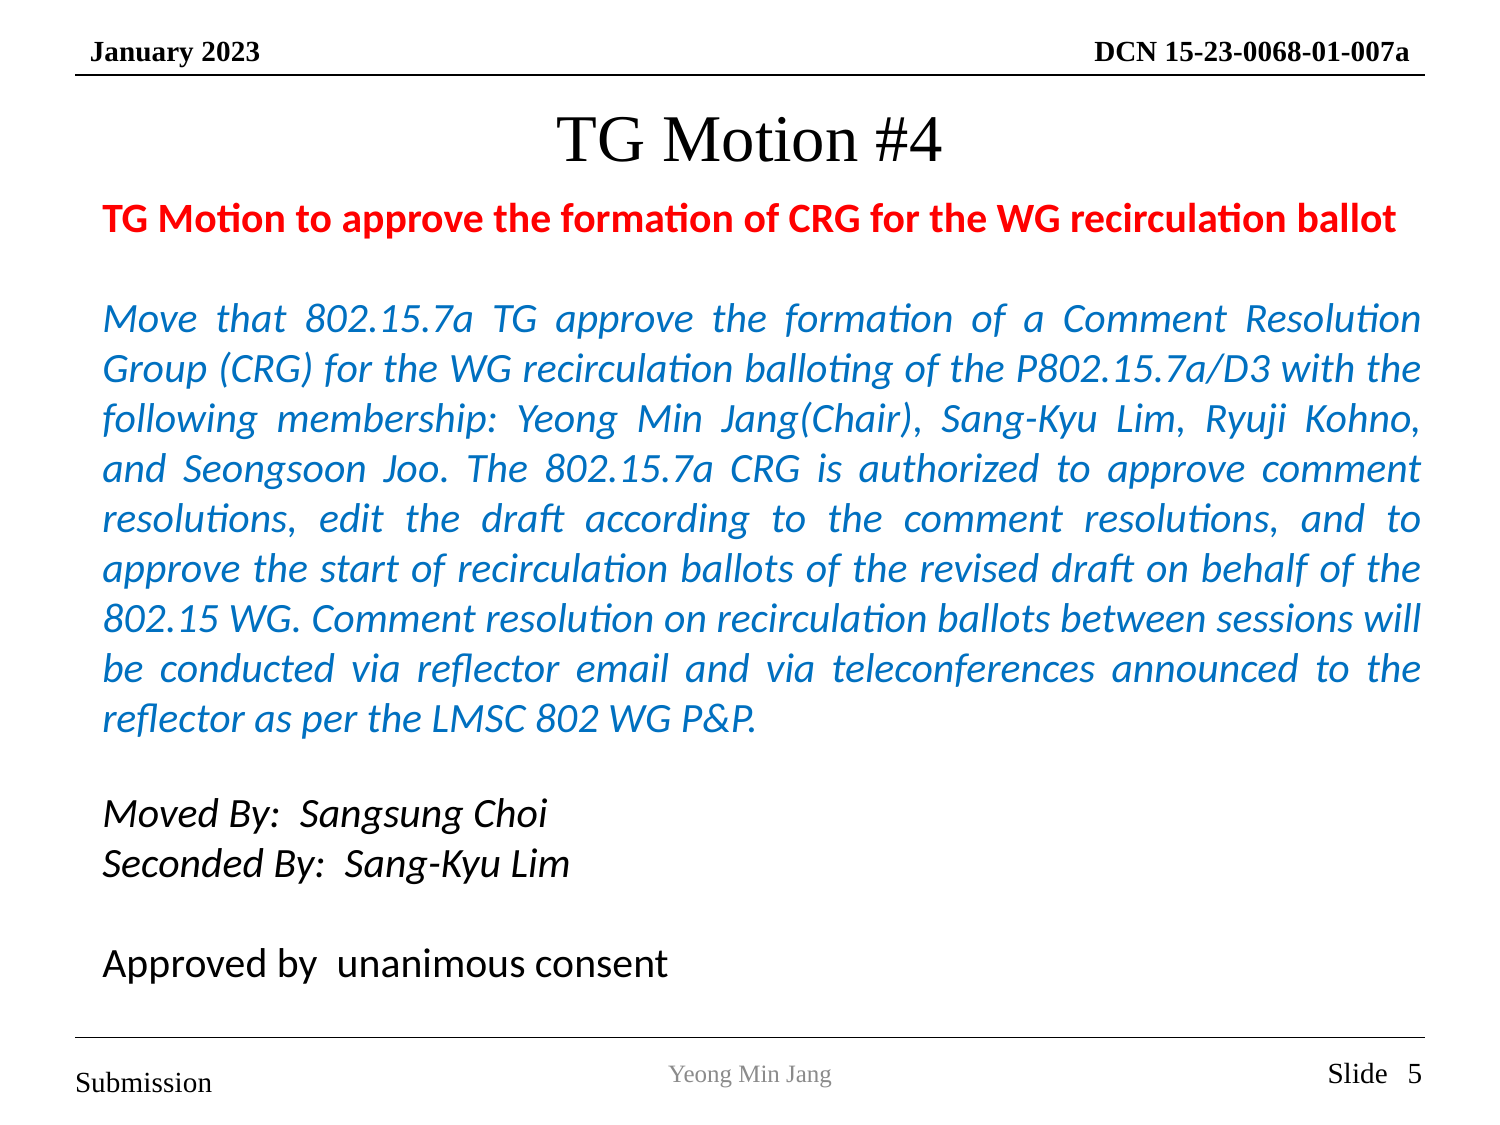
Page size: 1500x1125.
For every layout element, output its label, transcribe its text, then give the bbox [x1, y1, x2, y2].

text_box TG Motion to approve the formation of CRG for the WG recirculation ballot Move that 802.15.7a TG approve the formation of a Comment Resolution Group (CRG) for the WG recirculation balloting of the P802.15.7a/D3 with the following membership: Yeong Min Jang(Chair), Sang-Kyu Lim, Ryuji Kohno, and Seongsoon Joo. The 802.15.7a CRG is authorized to approve comment resolutions, edit the draft according to the comment resolutions, and to approve the start of recirculation ballots of the revised draft on behalf of the 802.15 WG. Comment resolution on recirculation ballots between sessions will be conducted via reflector email and via teleconferences announced to the reflector as per the LMSC 802 WG P&P. Moved By: Sangsung Choi Seconded By: Sang-Kyu Lim Approved by unanimous consent [87, 183, 1438, 1044]
text_box TG Motion #4 [542, 87, 958, 183]
